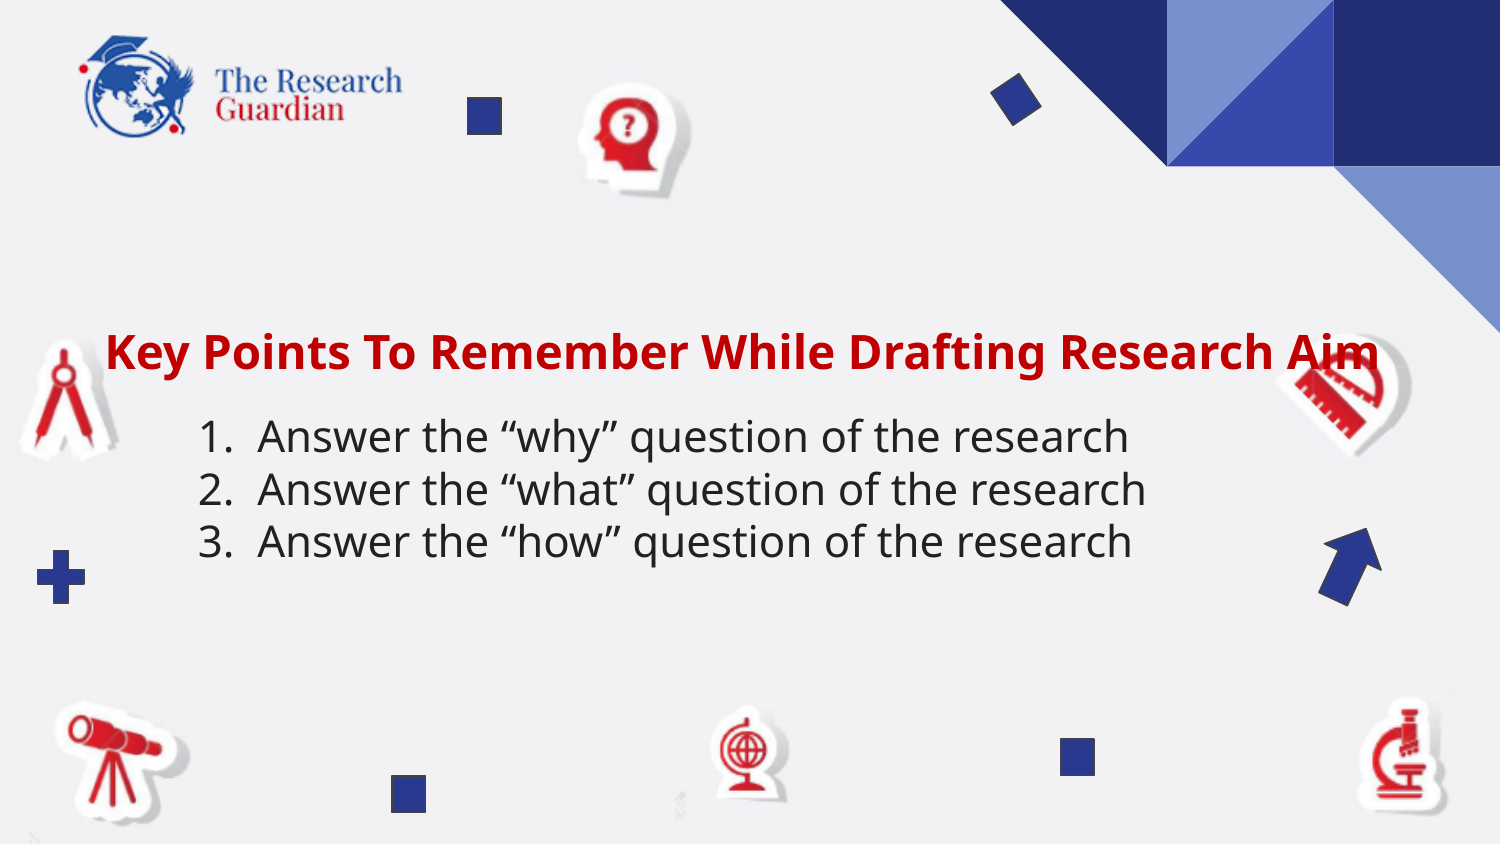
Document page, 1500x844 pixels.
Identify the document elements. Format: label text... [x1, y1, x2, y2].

picture [29, 678, 199, 843]
text_box [1060, 739, 1095, 776]
text_box [1318, 528, 1382, 606]
text_box [990, 73, 1041, 126]
picture [574, 65, 699, 217]
picture [674, 694, 812, 826]
title Key Points To Remember While Drafting Research Aim [68, 256, 1418, 394]
text_box [392, 775, 426, 813]
picture [1328, 683, 1484, 832]
picture [6, 327, 131, 476]
text_box [37, 550, 85, 603]
subtitle Answer the “why” question of the research Answer the “what” question of the research Answer the “how” question of the research [167, 394, 1319, 740]
text_box [467, 97, 502, 135]
picture [1266, 308, 1461, 492]
picture [77, 33, 407, 141]
